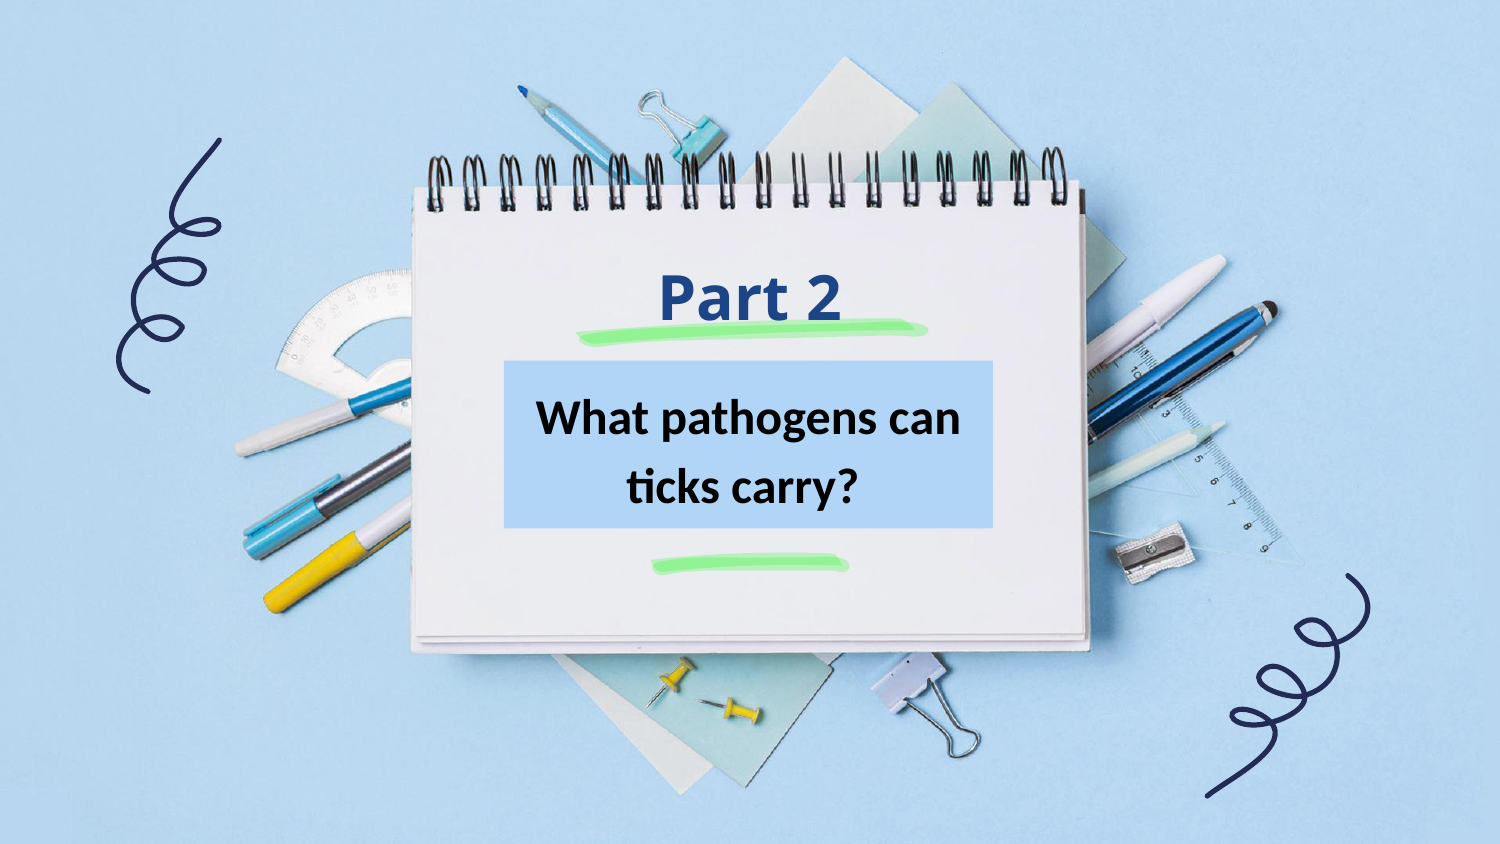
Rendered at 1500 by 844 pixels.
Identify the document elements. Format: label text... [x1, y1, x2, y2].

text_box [599, 469, 901, 499]
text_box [570, 318, 930, 348]
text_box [612, 394, 888, 425]
title Part 2 [429, 257, 1070, 356]
picture [0, 0, 1500, 844]
text_box What pathogens can ticks carry? [503, 360, 993, 529]
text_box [647, 549, 851, 580]
text_box [115, 137, 222, 395]
text_box [1204, 572, 1371, 799]
